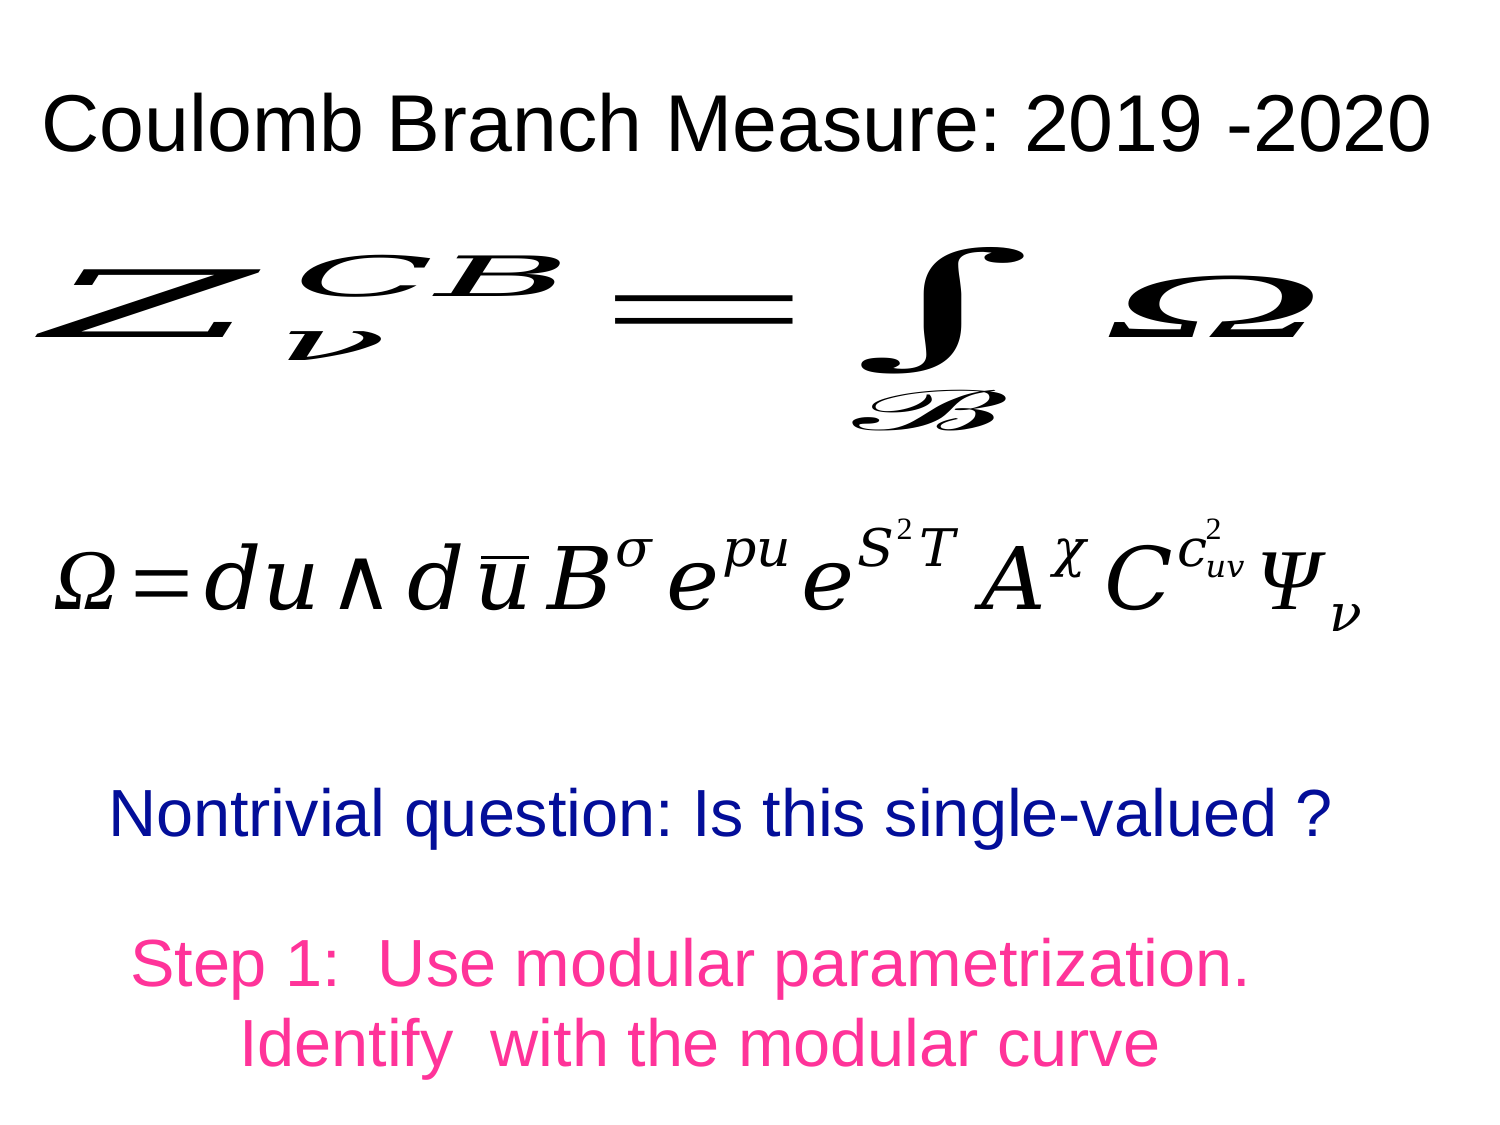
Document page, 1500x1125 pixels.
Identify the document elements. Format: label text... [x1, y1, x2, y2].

title Coulomb Branch Measure: 2019 -2020 [0, 24, 1500, 213]
text_box Nontrivial question: Is this single-valued ? [74, 762, 1366, 858]
